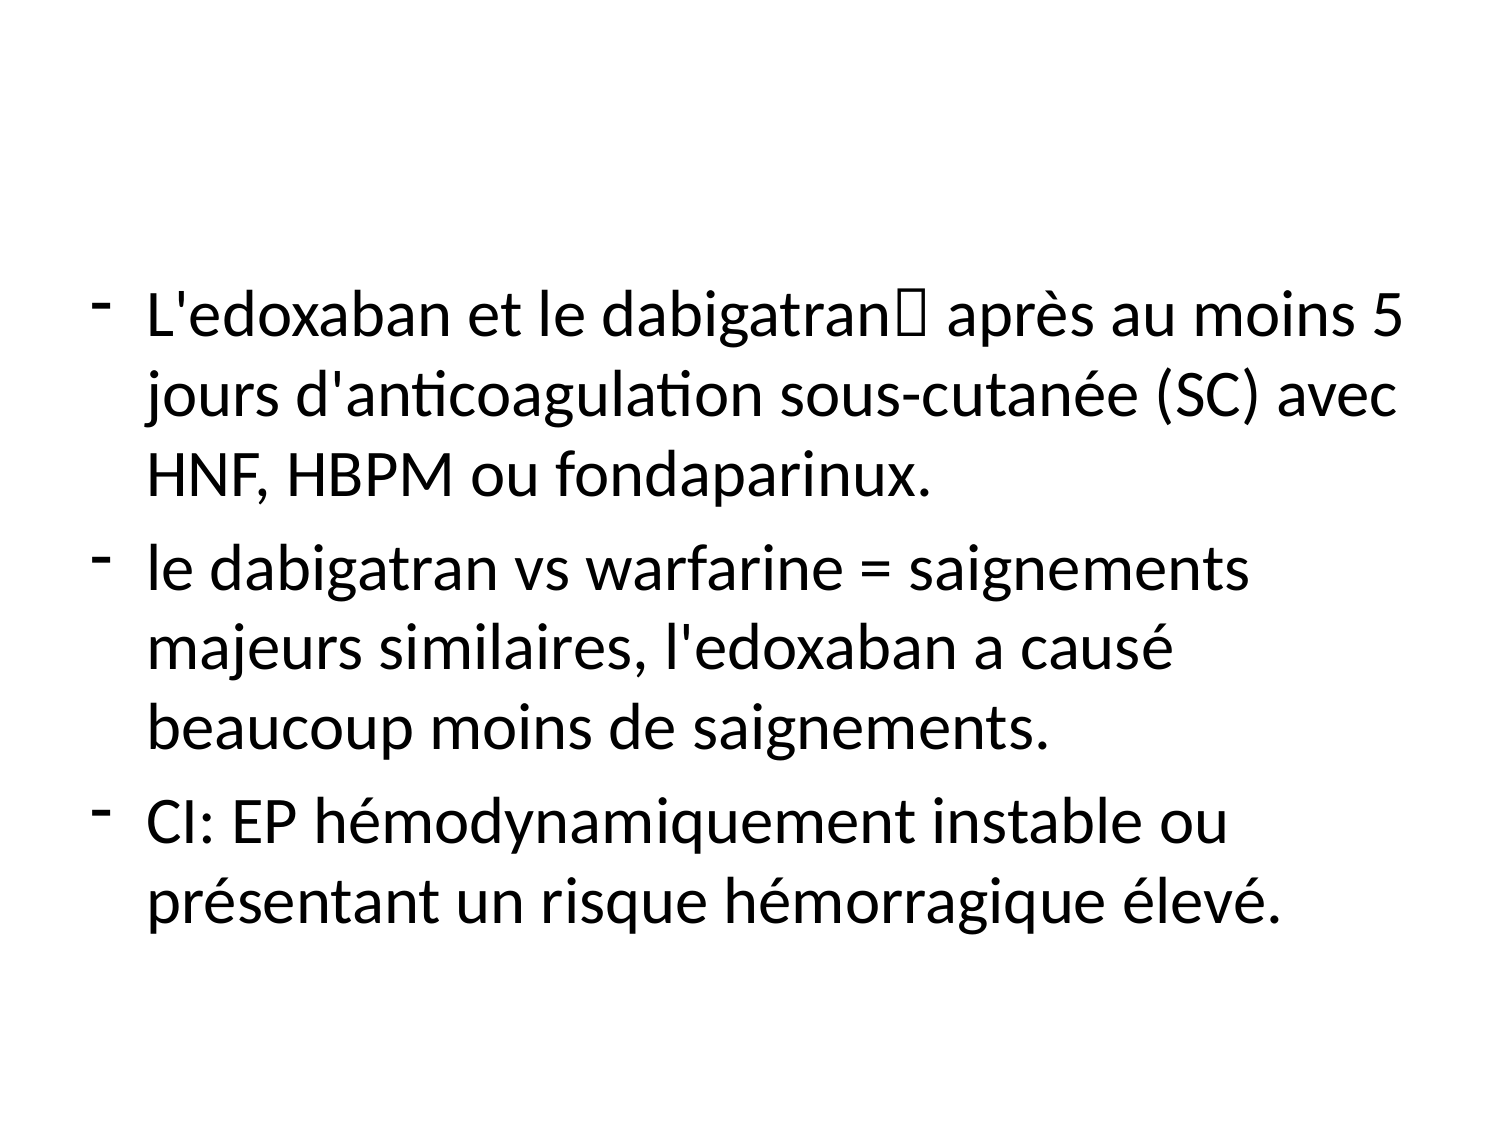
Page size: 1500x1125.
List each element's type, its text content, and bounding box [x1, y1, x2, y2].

list L'edoxaban et le dabigatran après au moins 5 jours d'anticoagulation sous-cutanée (SC) avec HNF, HBPM ou fondaparinux. le dabigatran vs warfarine = saignements majeurs similaires, l'edoxaban a causé beaucoup moins de saignements. CI: EP hémodynamiquement instable ou présentant un risque hémorragique élevé. [75, 262, 1425, 1005]
